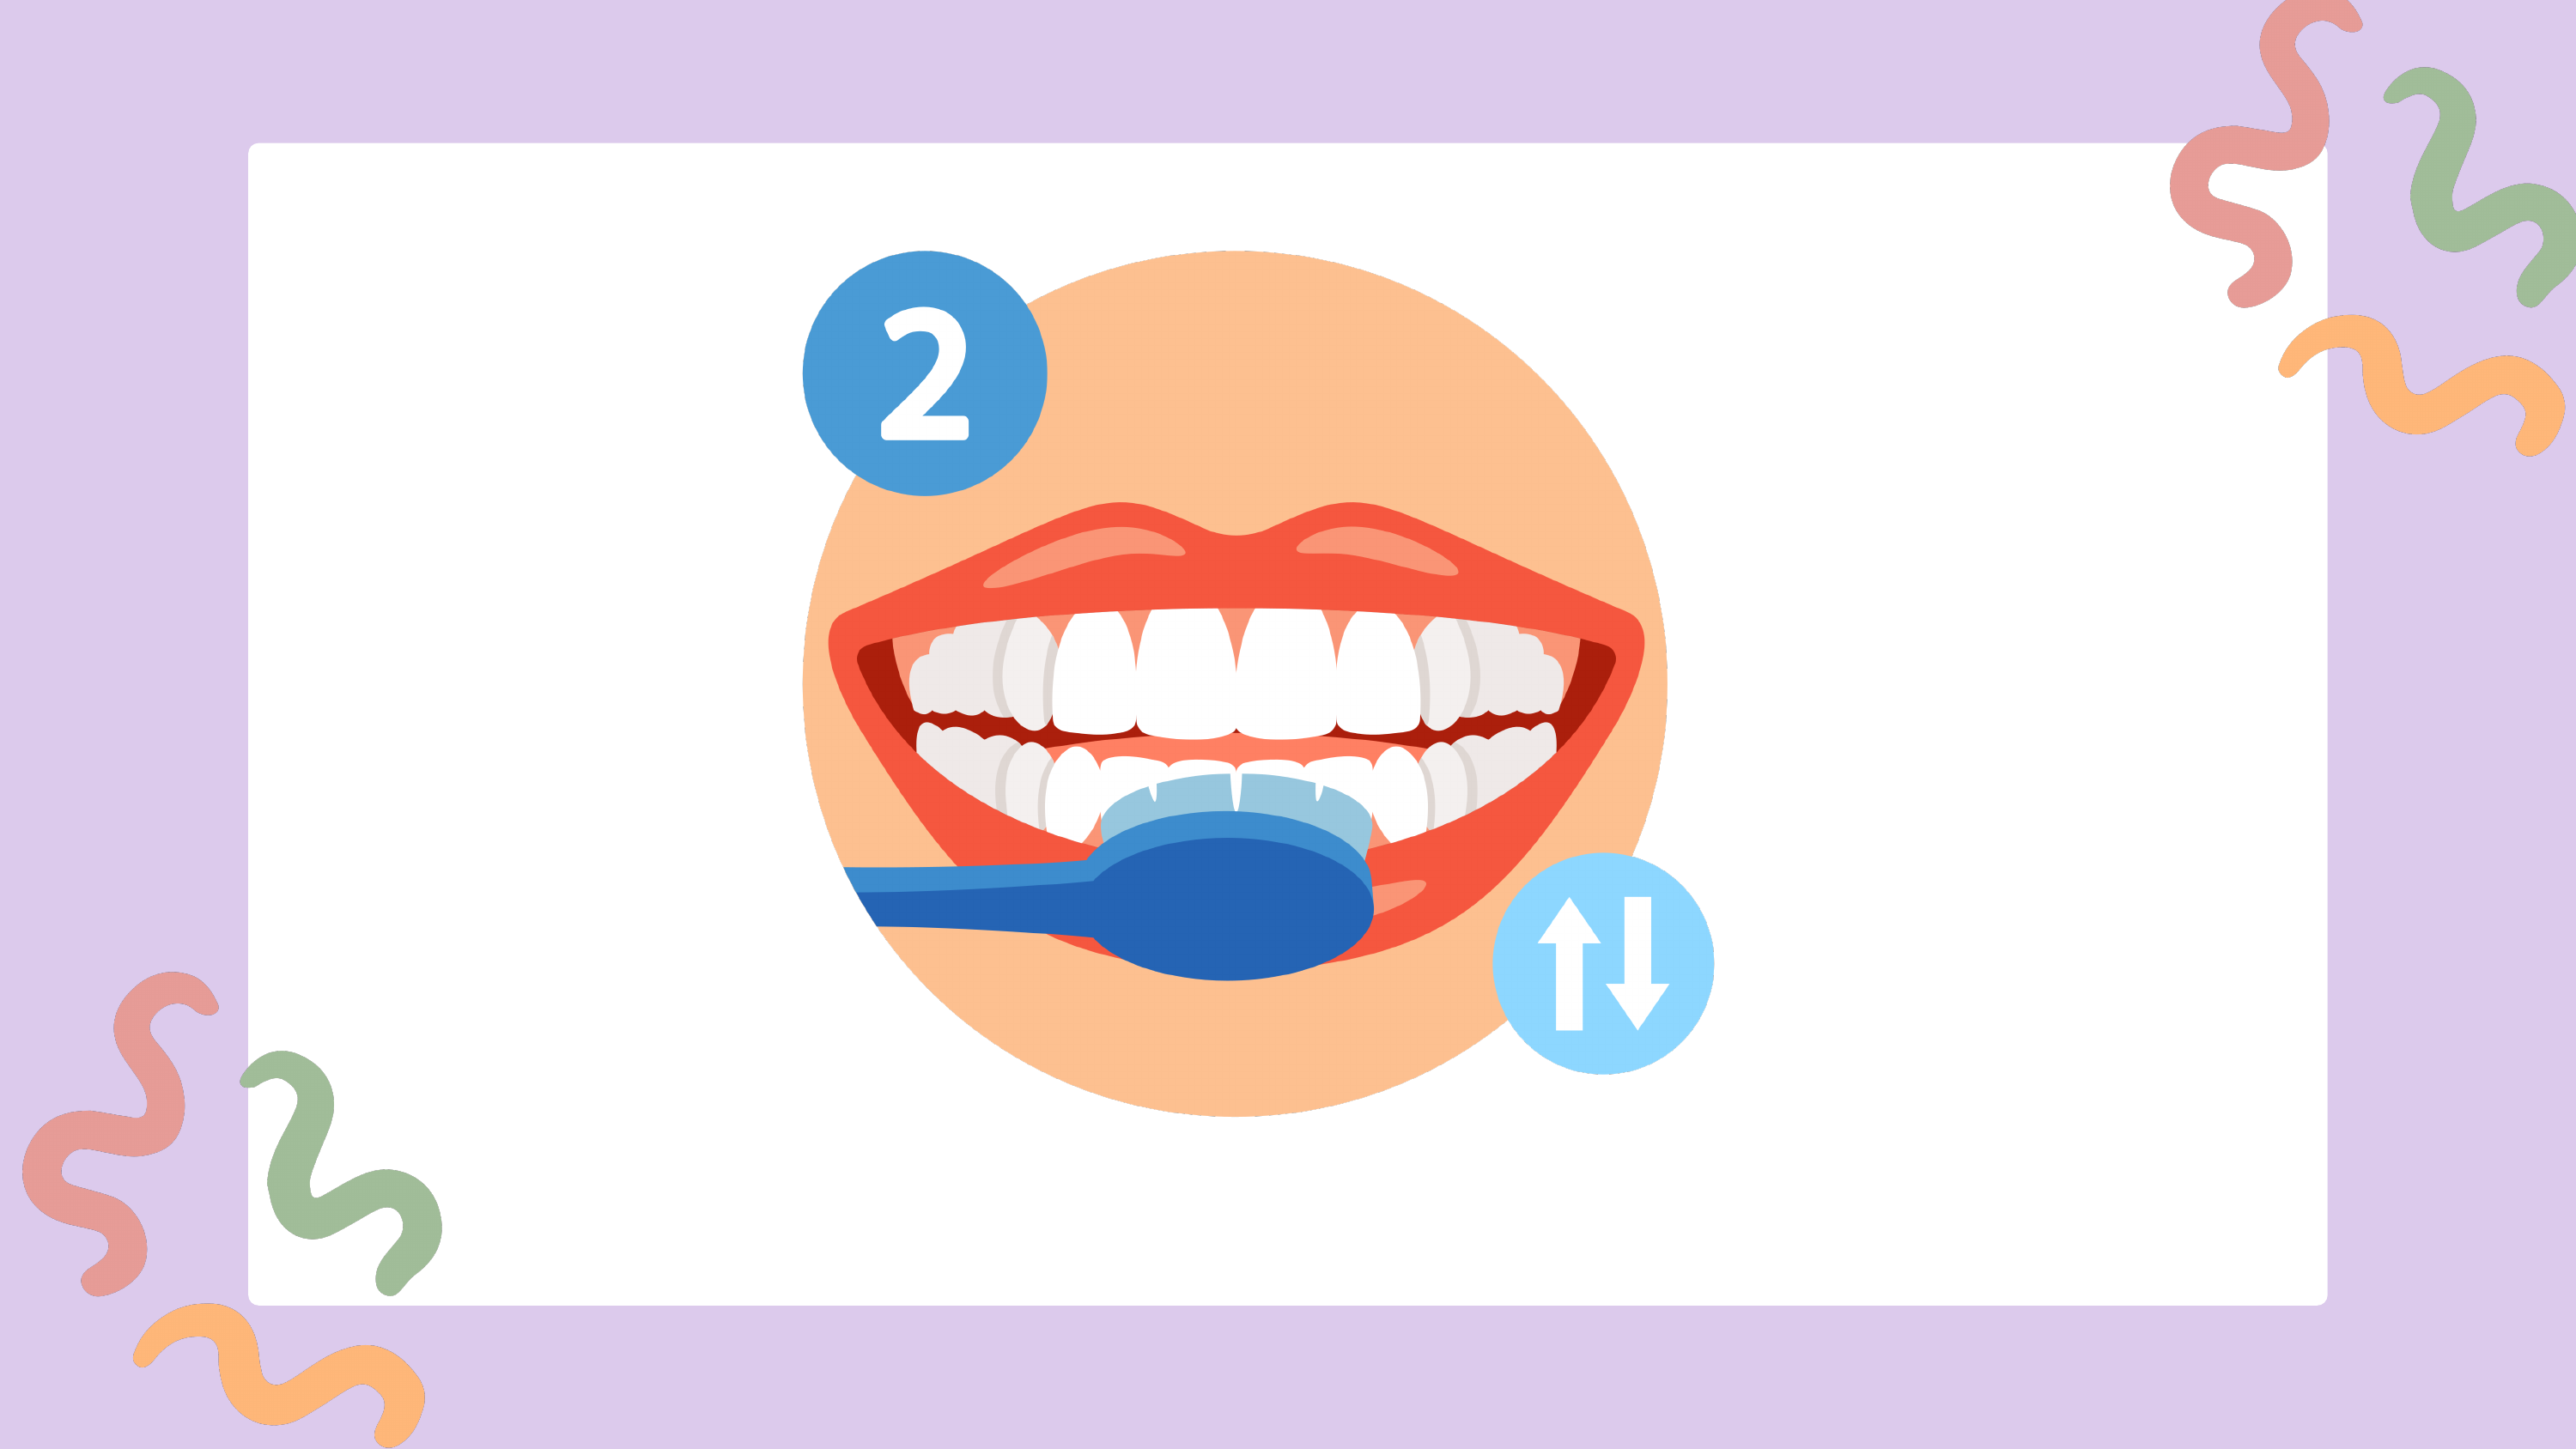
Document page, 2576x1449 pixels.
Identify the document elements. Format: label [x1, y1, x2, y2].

text_box [19, 968, 446, 1449]
text_box [247, 142, 2328, 1306]
text_box [2166, 0, 2576, 458]
